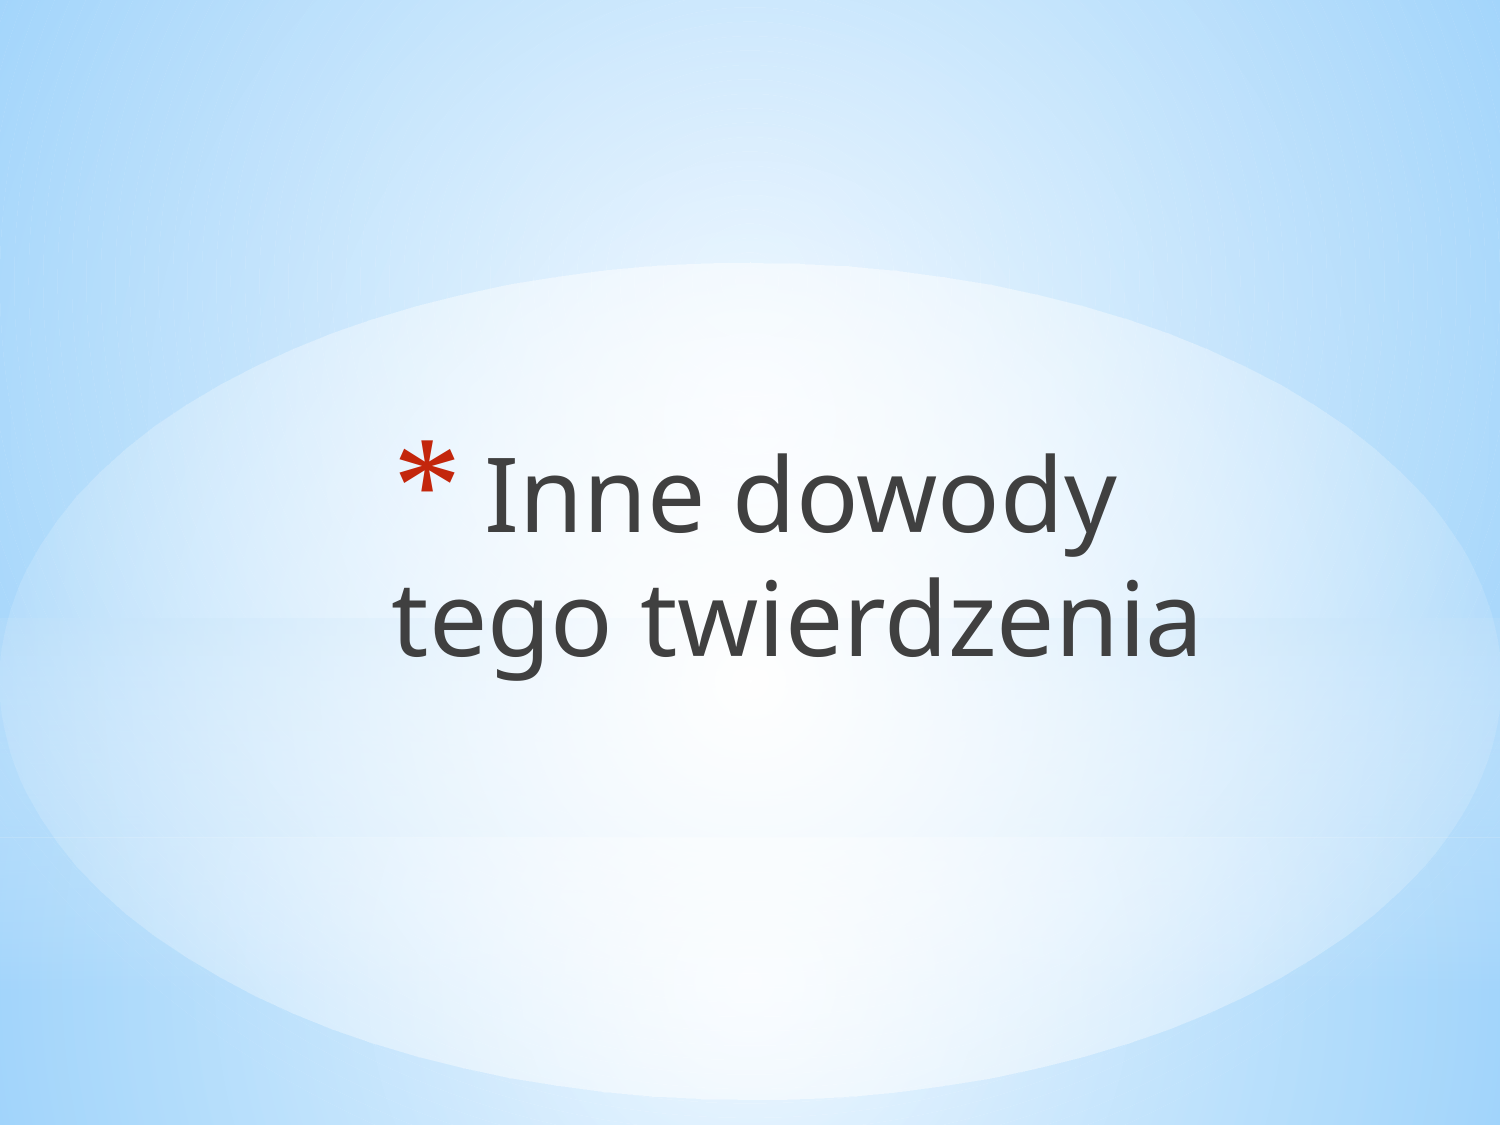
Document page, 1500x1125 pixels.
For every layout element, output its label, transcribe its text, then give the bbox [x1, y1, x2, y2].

list Inne dowody tego twierdzenia [123, 120, 1436, 690]
